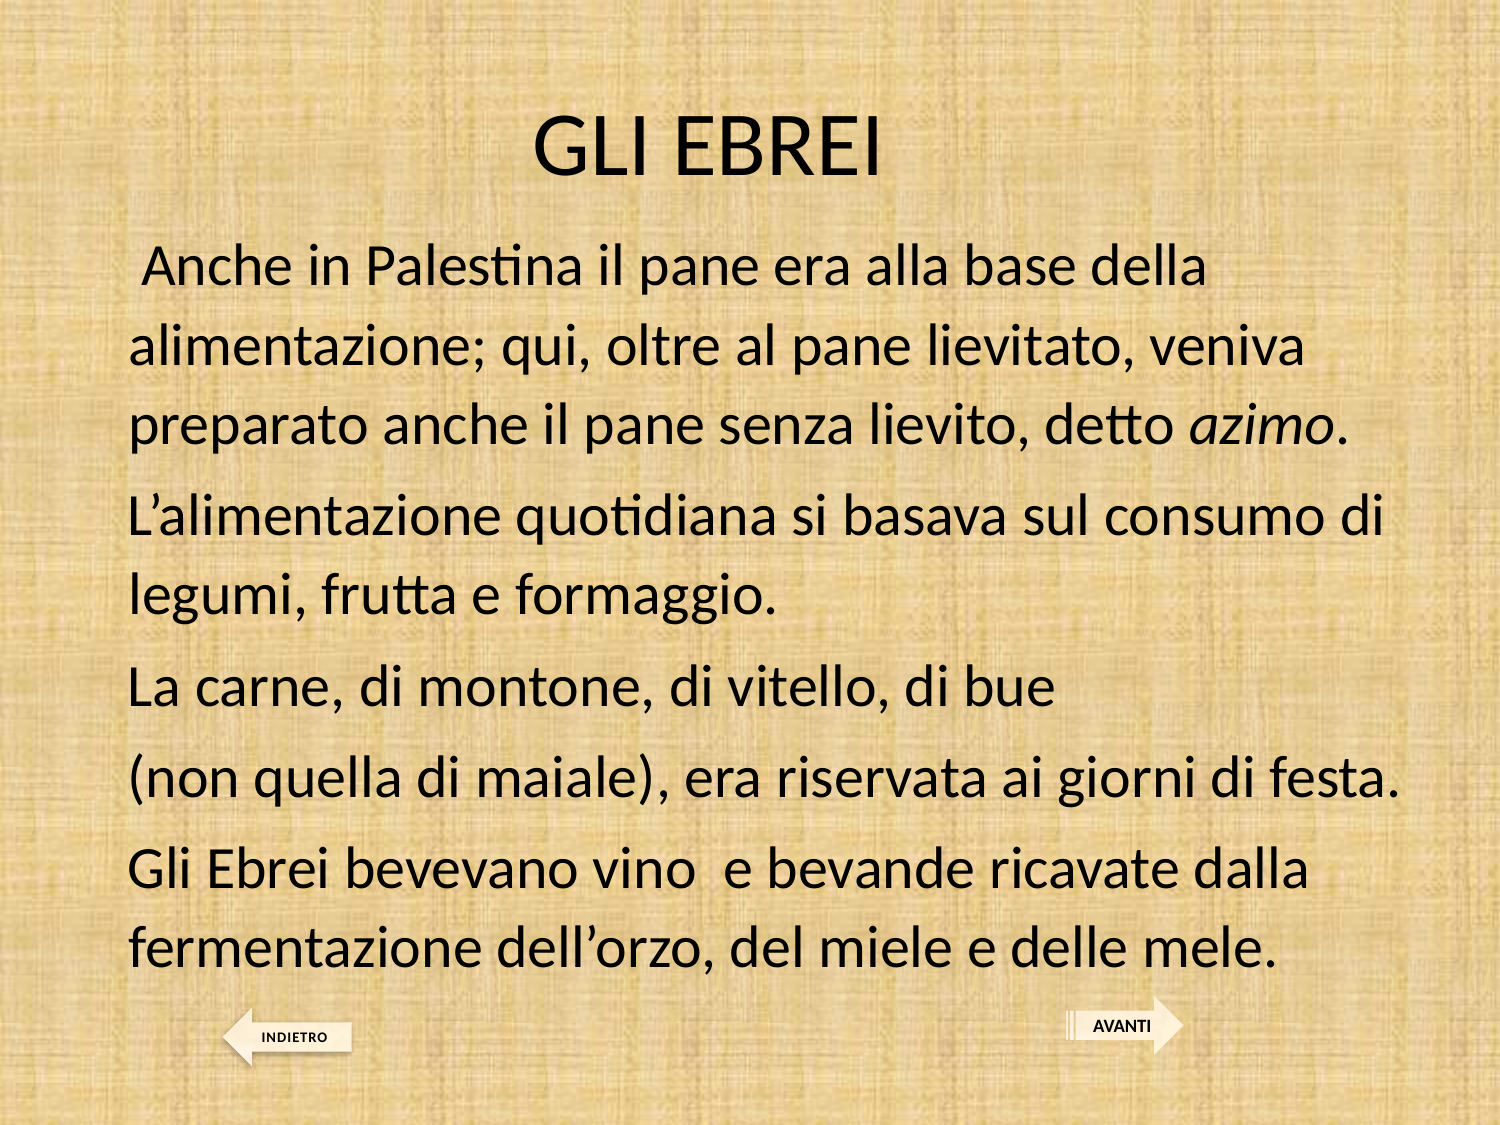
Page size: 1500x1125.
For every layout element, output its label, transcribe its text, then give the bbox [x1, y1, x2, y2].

title GLI EBREI [75, 45, 1425, 210]
text_box INDIETRO [222, 1007, 353, 1068]
text_box AVANTI [1064, 994, 1186, 1057]
list Anche in Palestina il pane era alla base della alimentazione; qui, oltre al pane lievitato, veniva preparato anche il pane senza lievito, detto azimo. L’alimentazione quotidiana si basava sul consumo di legumi, frutta e formaggio. La carne, di montone, di vitello, di bue (non quella di maiale), era riservata ai giorni di festa. Gli Ebrei bevevano vino e bevande ricavate dalla fermentazione dell’orzo, del miele e delle mele. [58, 210, 1425, 1005]
picture [0, 0, 1500, 1125]
